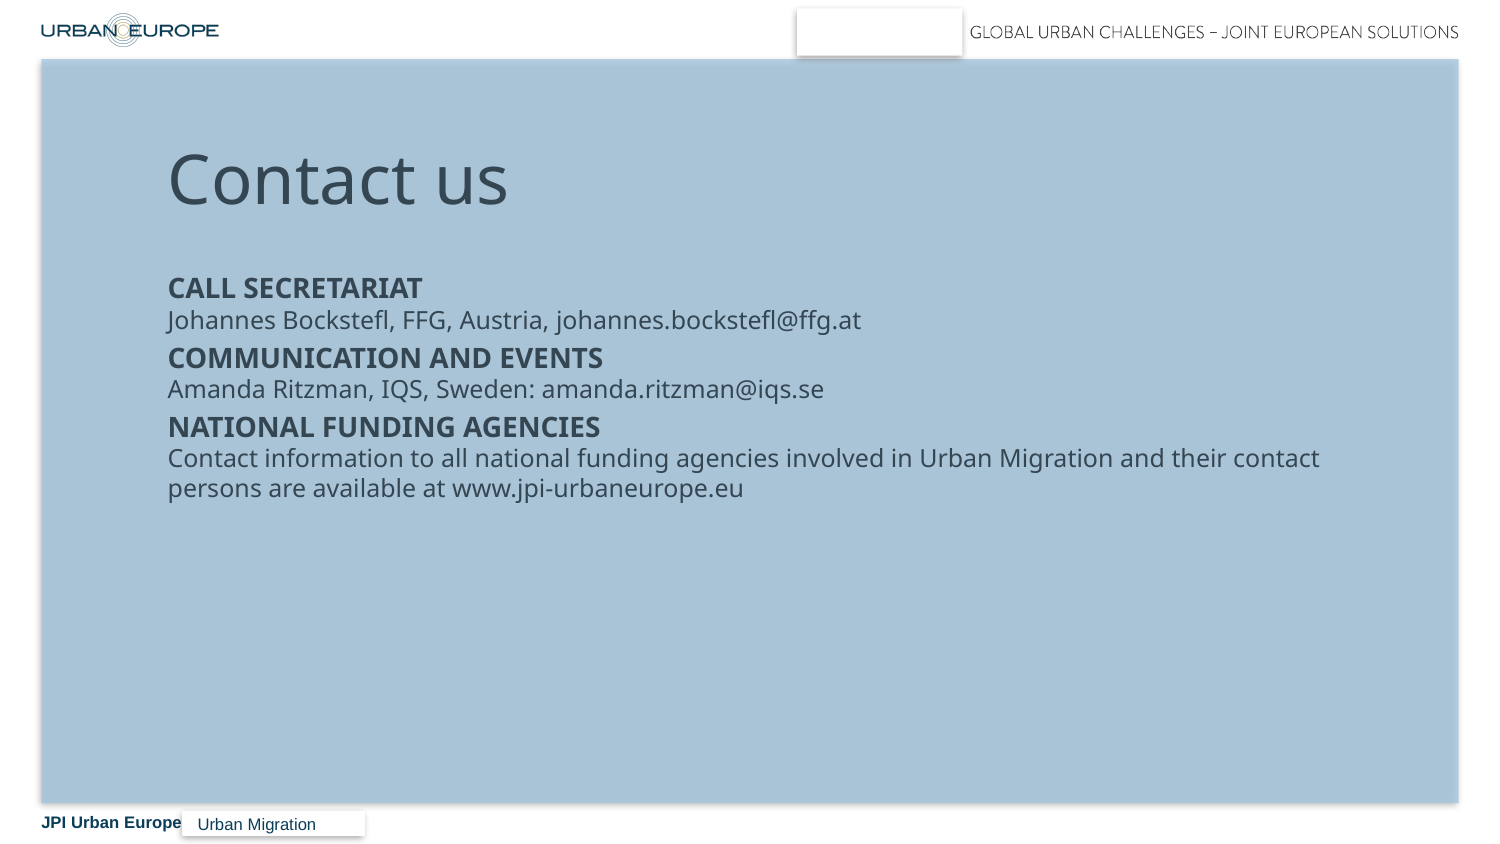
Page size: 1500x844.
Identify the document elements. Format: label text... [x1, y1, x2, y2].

title Contact us [152, 118, 1228, 237]
list CALL SECRETARIAT Johannes Bockstefl, FFG, Austria, johannes.bockstefl@ffg.at COMMUNICATION AND EVENTS Amanda Ritzman, IQS, Sweden: amanda.ritzman@iqs.se NATIONAL FUNDING AGENCIES Contact information to all national funding agencies involved in Urban Migration and their contact persons are available at www.jpi-urbaneurope.eu [152, 263, 1348, 726]
picture [963, 23, 1459, 44]
text_box Urban Migration [182, 811, 365, 836]
